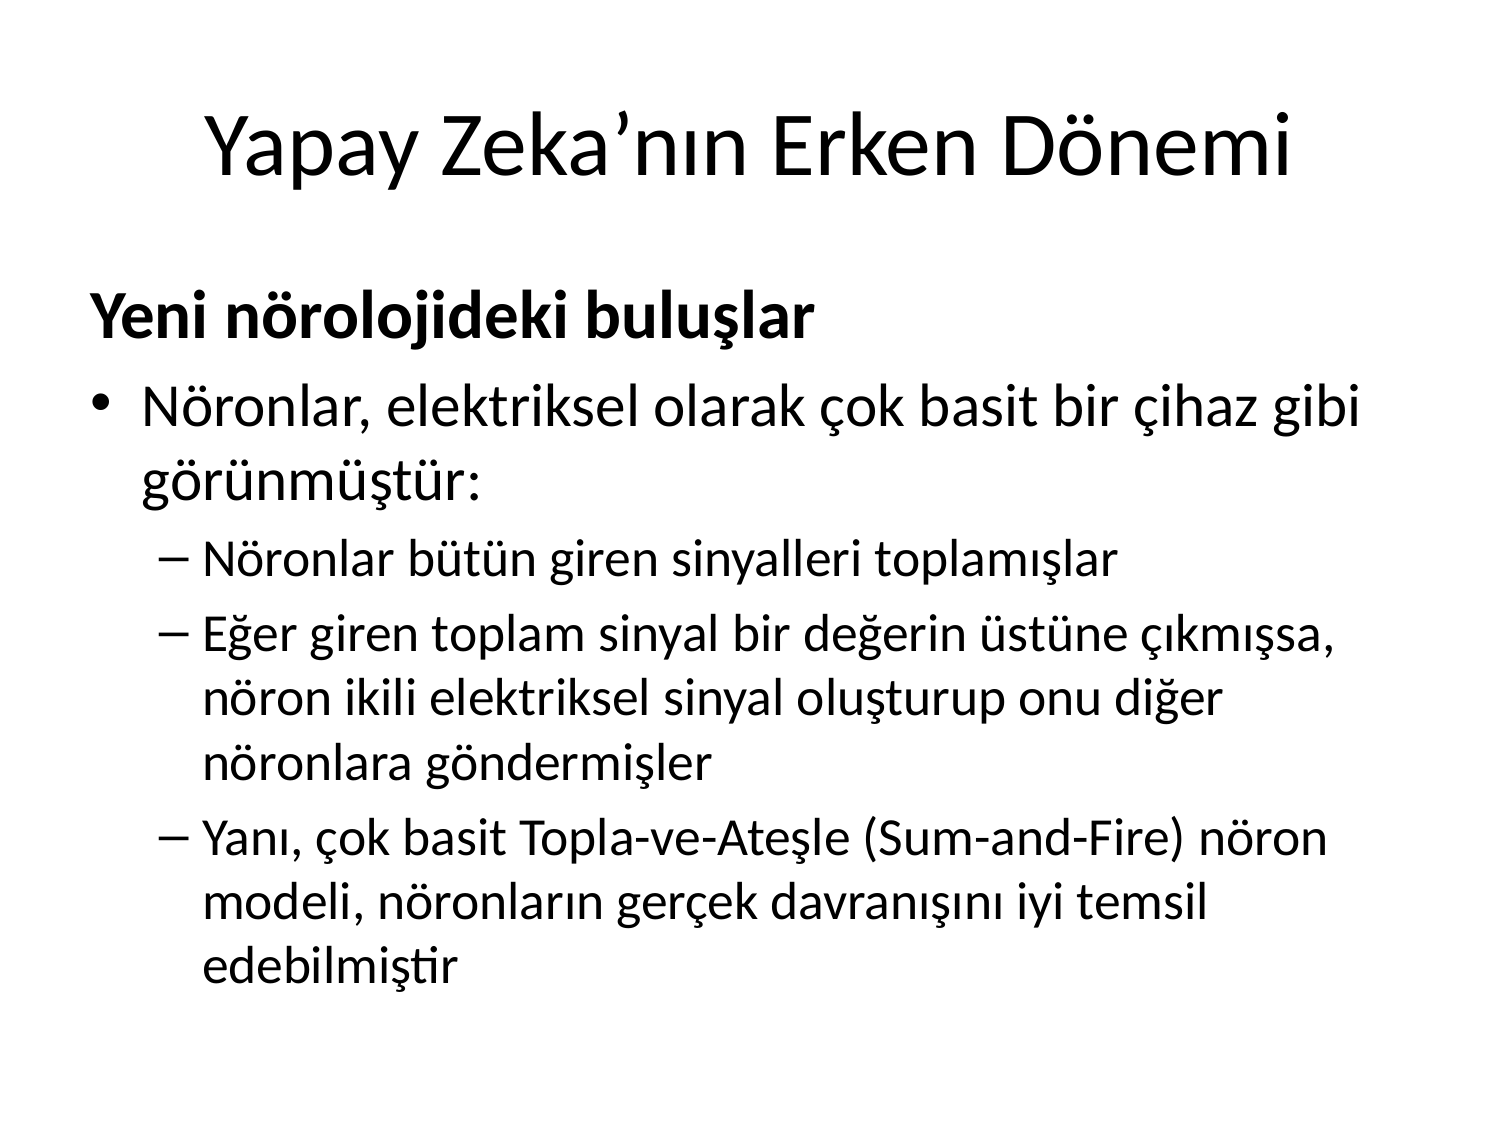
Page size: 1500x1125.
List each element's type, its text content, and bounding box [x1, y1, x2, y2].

list Yeni nörolojideki buluşlar Nöronlar, elektriksel olarak çok basit bir çihaz gibi görünmüştür: Nöronlar bütün giren sinyalleri toplamışlar Eğer giren toplam sinyal bir değerin üstüne çıkmışsa, nöron ikili elektriksel sinyal oluşturup onu diğer nöronlara göndermişler Yanı, çok basit Topla-ve-Ateşle (Sum-and-Fire) nöron modeli, nöronların gerçek davranışını iyi temsil edebilmiştir [75, 262, 1425, 1005]
title Yapay Zeka’nın Erken Dönemi [75, 45, 1425, 233]
